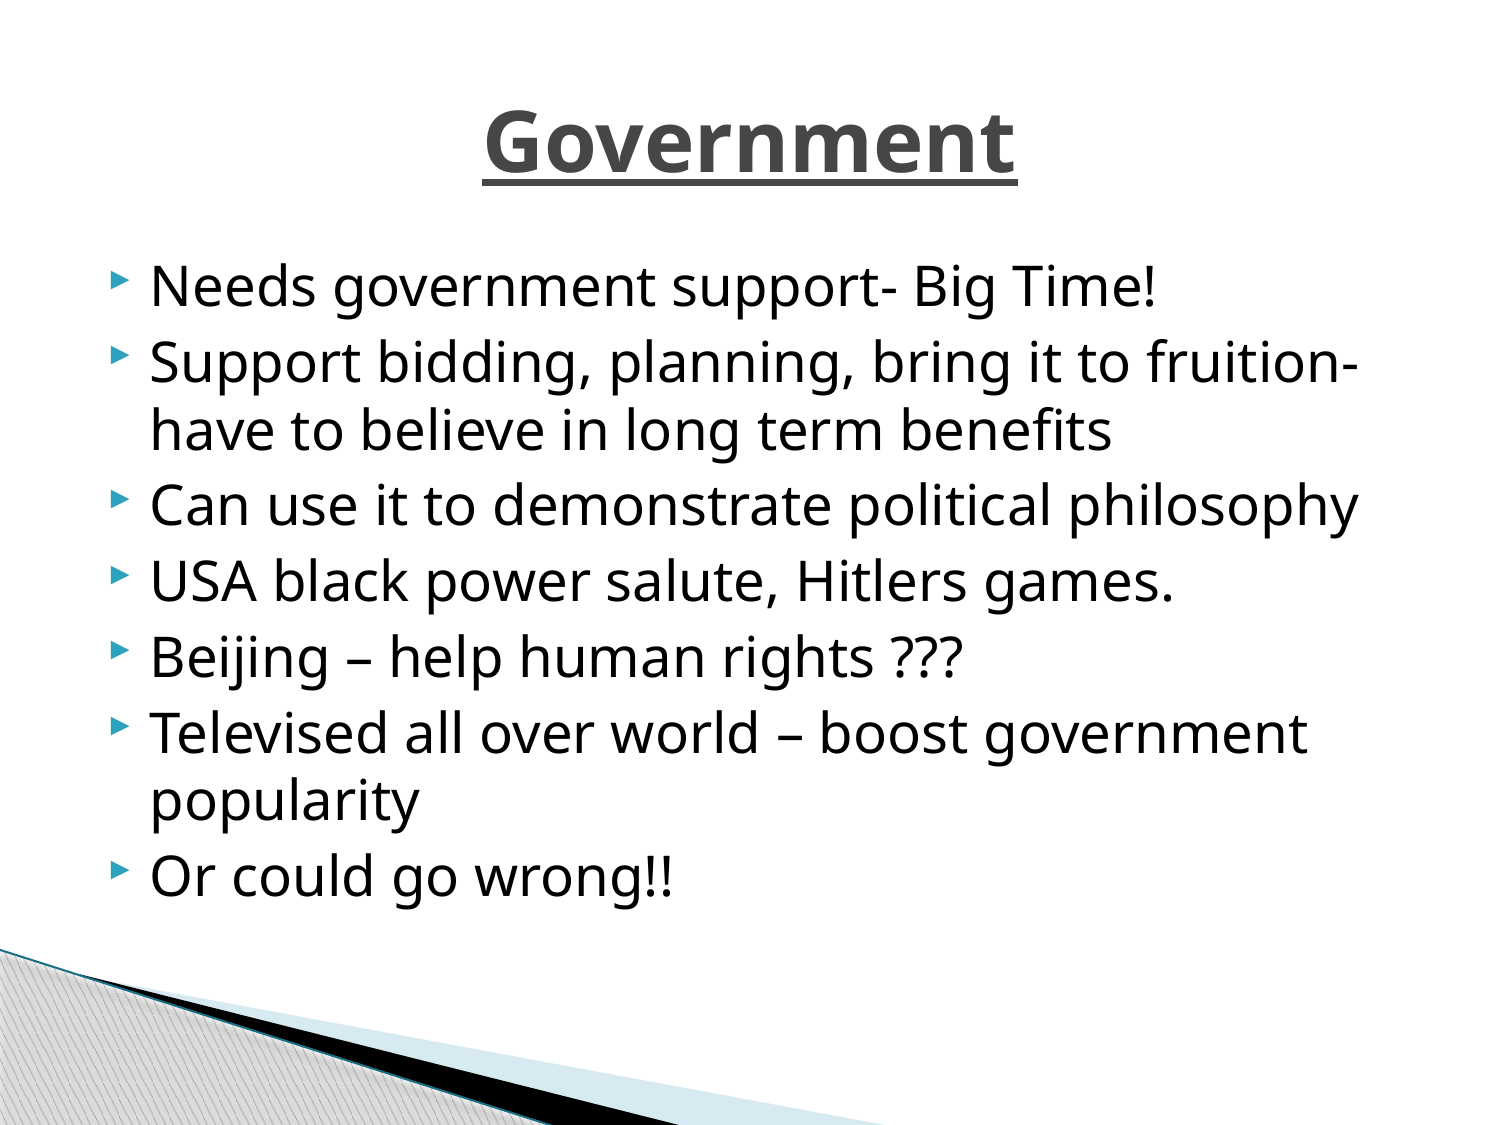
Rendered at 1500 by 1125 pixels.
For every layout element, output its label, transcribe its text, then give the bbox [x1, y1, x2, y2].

list Needs government support- Big Time! Support bidding, planning, bring it to fruition- have to believe in long term benefits Can use it to demonstrate political philosophy USA black power salute, Hitlers games. Beijing – help human rights ??? Televised all over world – boost government popularity Or could go wrong!! [75, 243, 1425, 986]
title Government [75, 45, 1425, 233]
